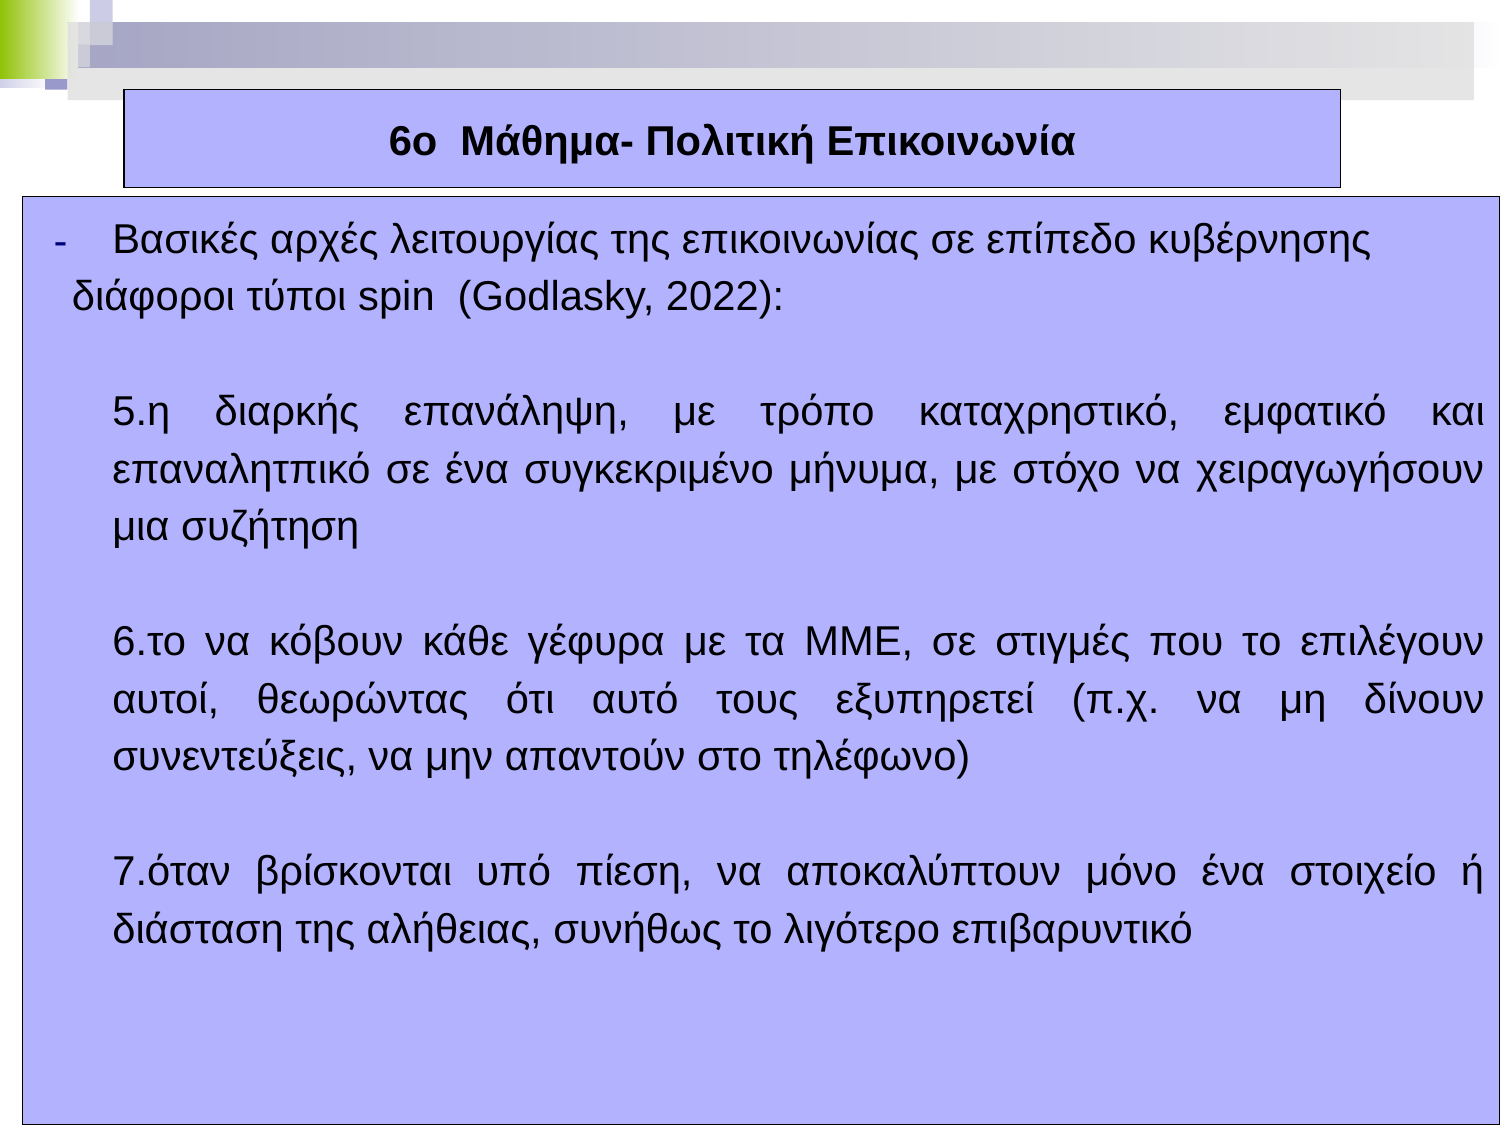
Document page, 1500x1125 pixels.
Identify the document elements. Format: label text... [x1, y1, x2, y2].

list Βασικές αρχές λειτουργίας της επικοινωνίας σε επίπεδο κυβέρνησης διάφοροι τύποι spin (Godlasky, 2022): 5.η διαρκής επανάληψη, με τρόπο καταχρηστικό, εμφατικό και επαναλητπικό σε ένα συγκεκριμένο μήνυμα, με στόχο να χειραγωγήσουν μια συζήτηση 6.το να κόβουν κάθε γέφυρα με τα ΜΜΕ, σε στιγμές που το επιλέγουν αυτοί, θεωρώντας ότι αυτό τους εξυπηρετεί (π.χ. να μη δίνουν συνεντεύξεις, να μην απαντούν στο τηλέφωνο) 7.όταν βρίσκονται υπό πίεση, να αποκαλύπτουν μόνο ένα στοιχείο ή διάσταση της αλήθειας, συνήθως το λιγότερο επιβαρυντικό [22, 196, 1500, 1125]
title 6ο Μάθημα- Πολιτική Επικοινωνία [123, 110, 1341, 188]
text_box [0, 0, 1475, 101]
